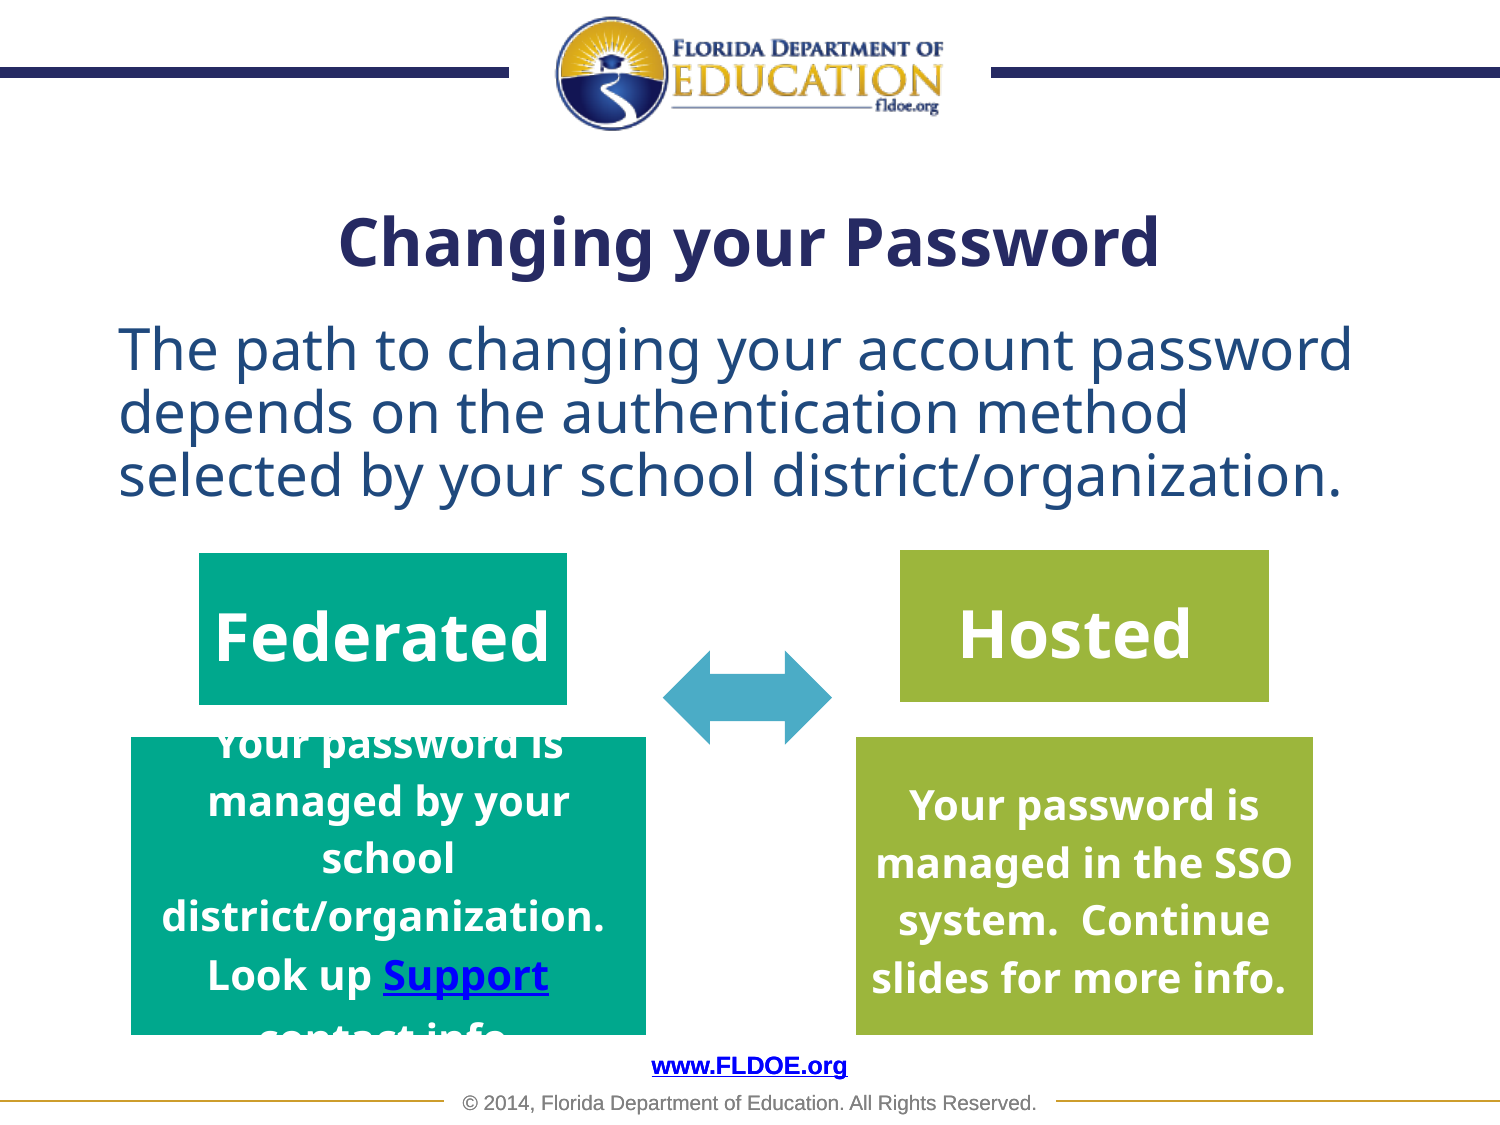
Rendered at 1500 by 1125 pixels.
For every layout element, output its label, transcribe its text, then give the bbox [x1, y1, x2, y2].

text_box [661, 647, 834, 748]
picture [538, 3, 962, 145]
title Changing your Password [103, 158, 1397, 289]
text_box Federated [196, 550, 570, 708]
text_box Hosted [897, 547, 1272, 705]
text_box Your password is managed in the SSO system. Continue slides for more info. [853, 734, 1316, 1038]
list The path to changing your account password depends on the authentication method selected by your school district/organization. [103, 312, 1437, 1028]
text_box Your password is managed by your school district/organization. Look up Support contact info. [128, 734, 649, 1038]
